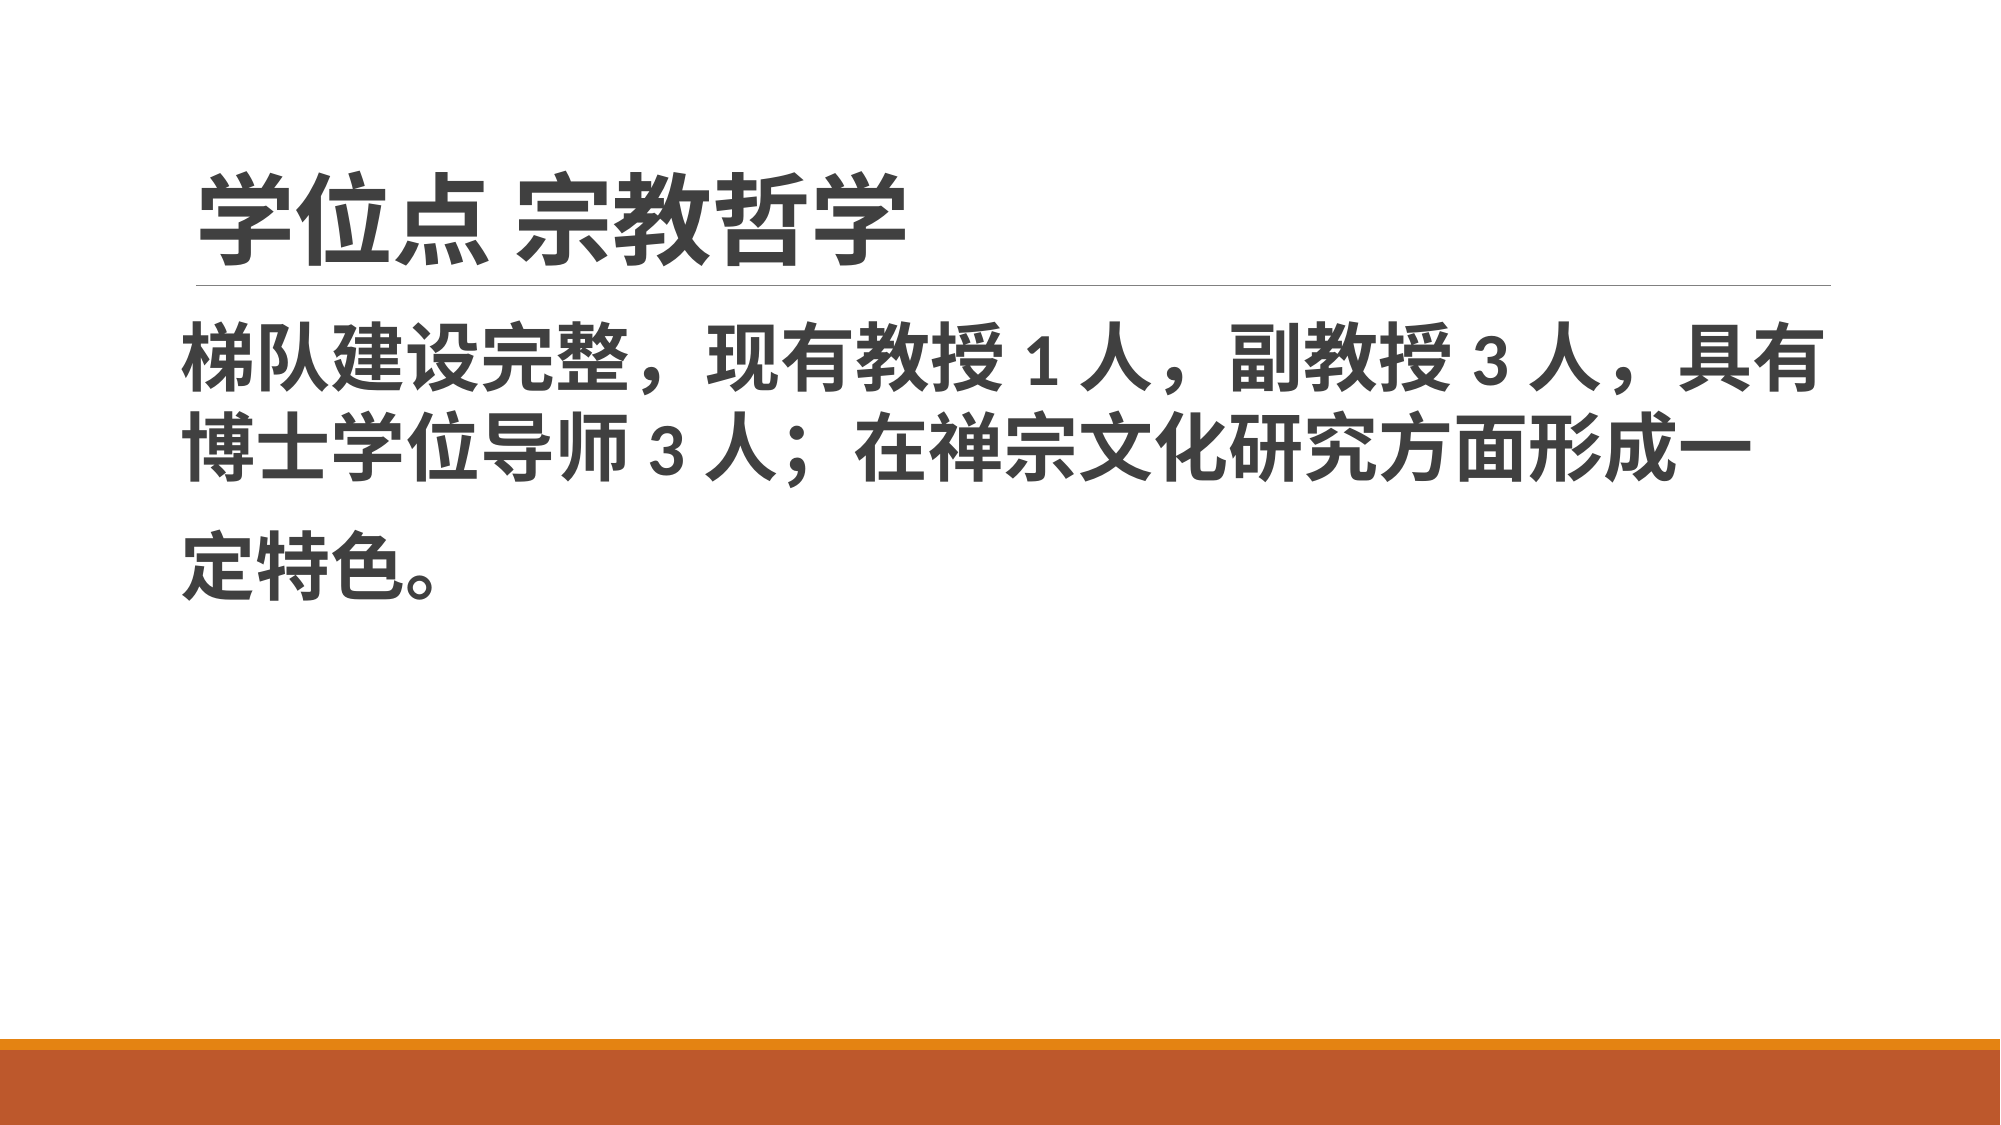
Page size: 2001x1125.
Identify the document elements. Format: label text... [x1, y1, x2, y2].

list 梯队建设完整，现有教授1人，副教授3人，具有博士学位导师3人；在禅宗文化研究方面形成一 定特色。 [180, 302, 1830, 963]
title 学位点 宗教哲学 [180, 47, 1830, 285]
